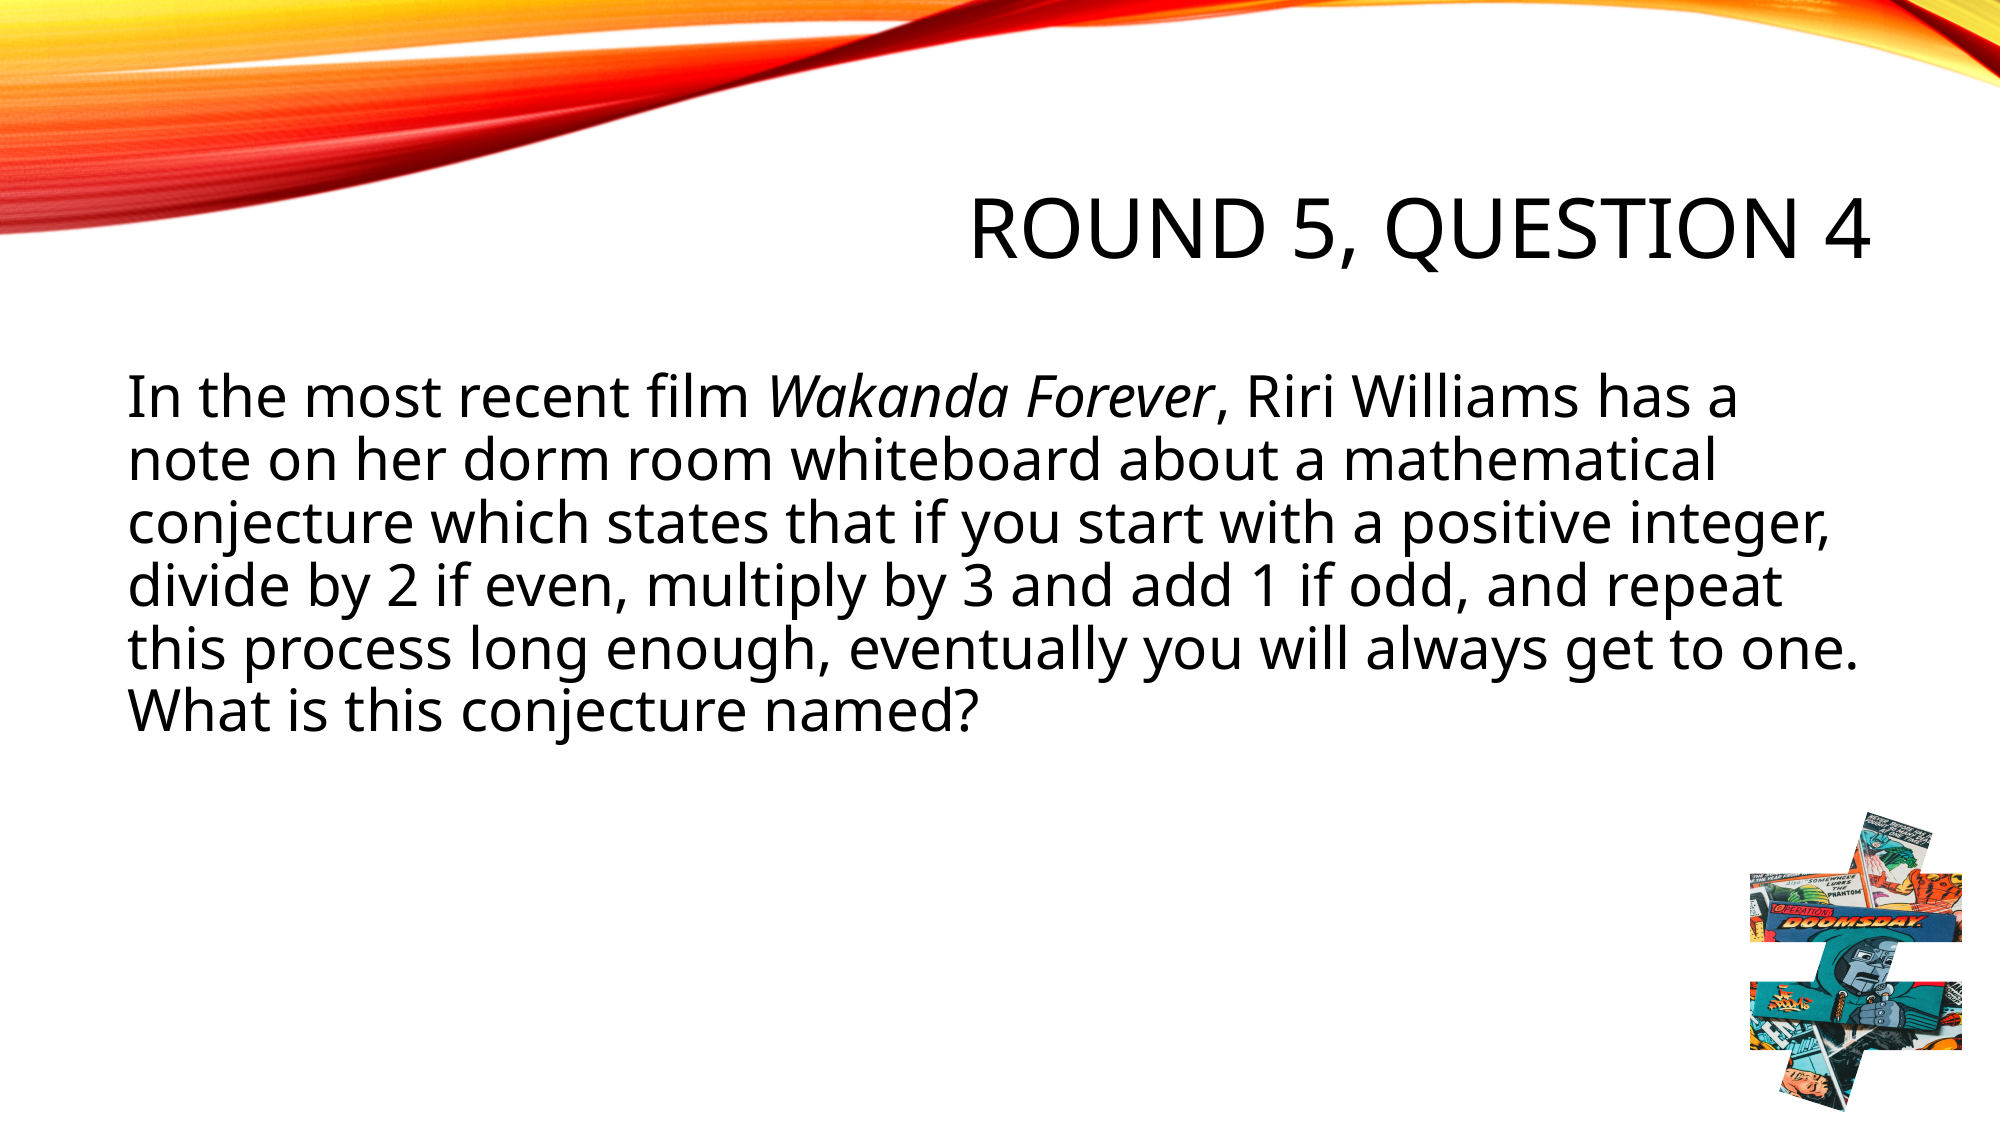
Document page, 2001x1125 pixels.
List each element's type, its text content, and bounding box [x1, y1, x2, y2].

list In the most recent film Wakanda Forever, Riri Williams has a note on her dorm room whiteboard about a mathematical conjecture which states that if you start with a positive integer, divide by 2 if even, multiply by 3 and add 1 if odd, and repeat this process long enough, eventually you will always get to one. What is this conjecture named? [112, 360, 1888, 1021]
picture [0, 0, 2000, 237]
picture [1711, 811, 2000, 1113]
title Round 5, Question 4 [474, 125, 1888, 338]
